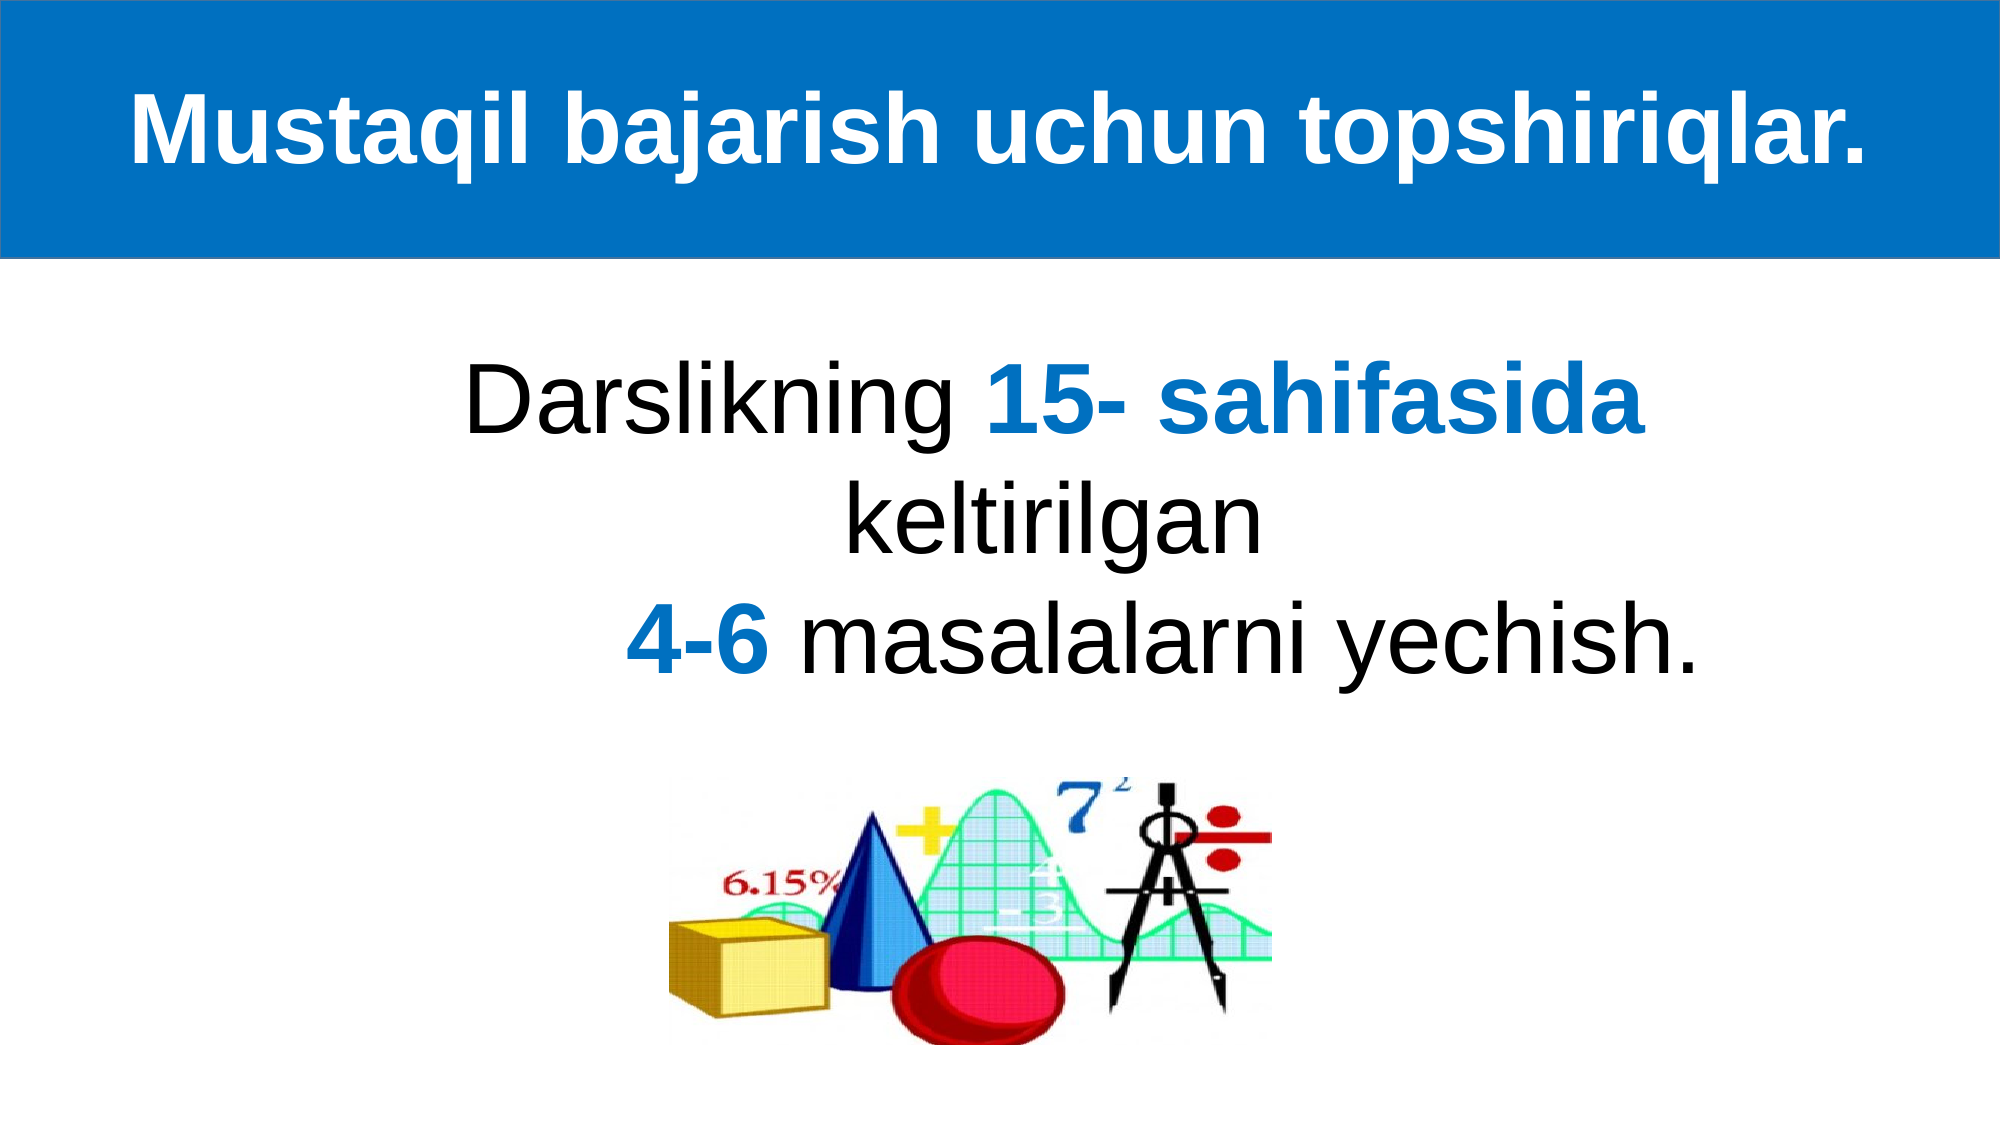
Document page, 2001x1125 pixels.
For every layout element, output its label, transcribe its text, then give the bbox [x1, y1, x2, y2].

text_box Darslikning 15- sahifasida keltirilgan 4-6 masalalarni yechish. [417, 326, 1719, 701]
text_box Mustaqil bajarish uchun topshiriqlar. [0, 0, 2000, 259]
picture [669, 777, 1272, 1045]
